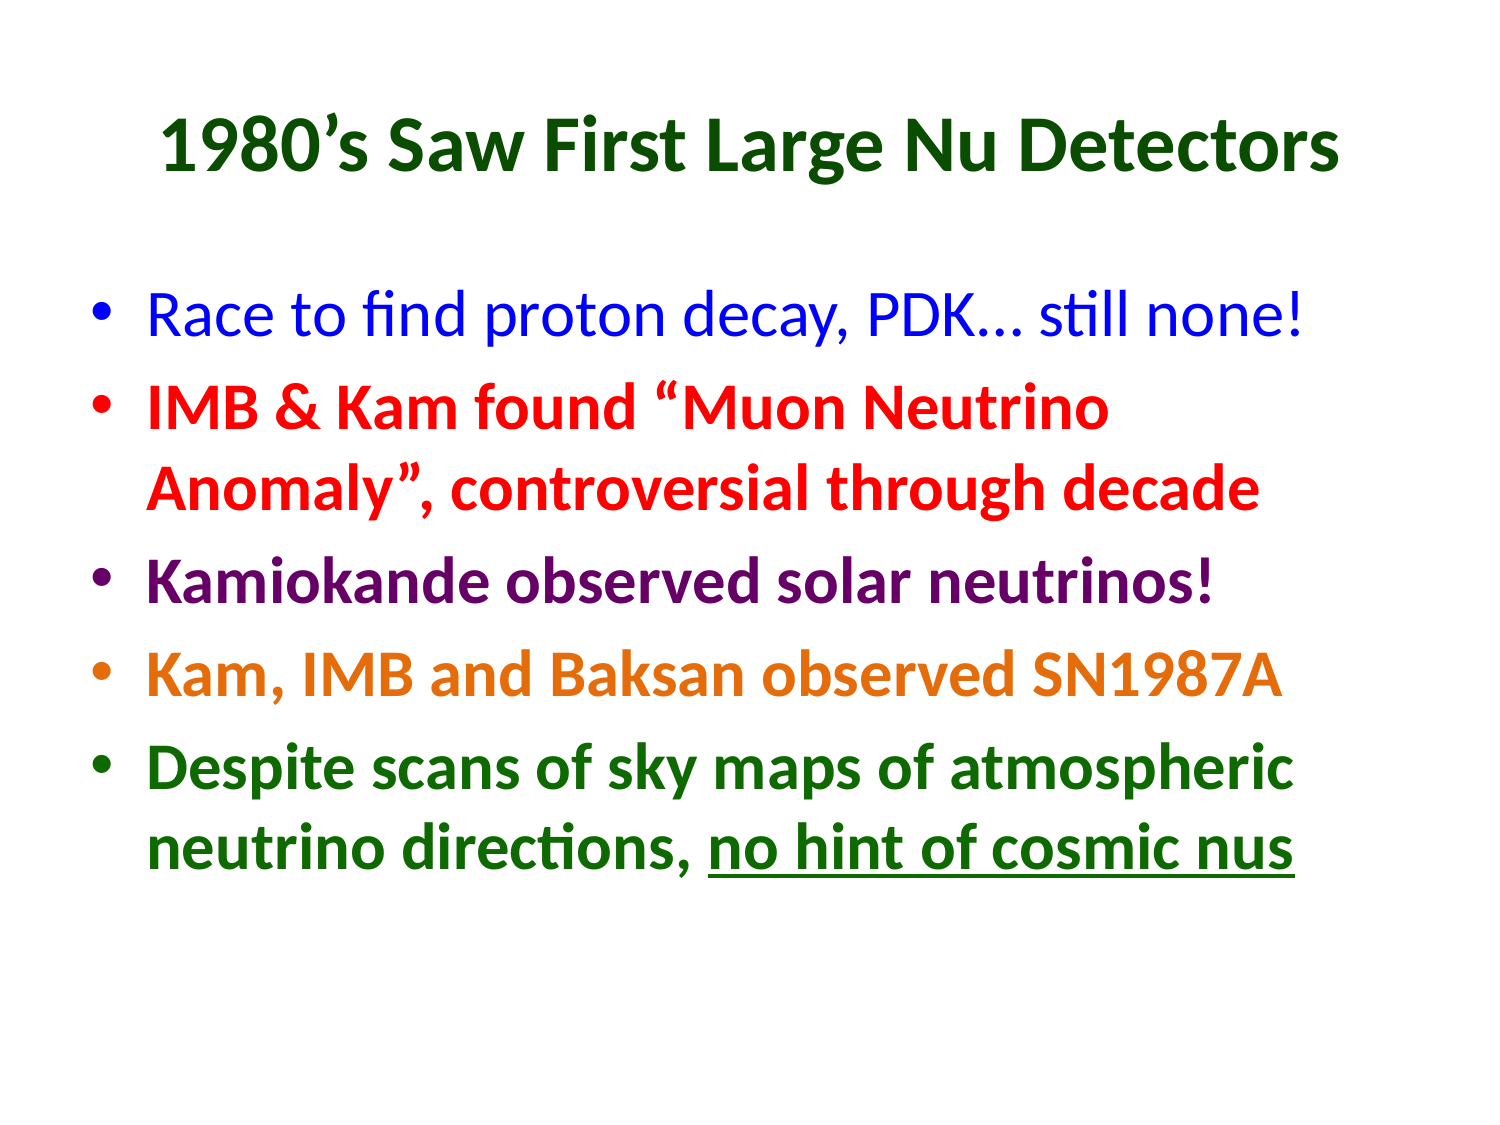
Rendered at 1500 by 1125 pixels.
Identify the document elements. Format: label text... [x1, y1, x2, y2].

title 1980’s Saw First Large Nu Detectors [75, 45, 1425, 233]
list Race to find proton decay, PDK… still none! IMB & Kam found “Muon Neutrino Anomaly”, controversial through decade Kamiokande observed solar neutrinos! Kam, IMB and Baksan observed SN1987A Despite scans of sky maps of atmospheric neutrino directions, no hint of cosmic nus [75, 262, 1425, 1005]
